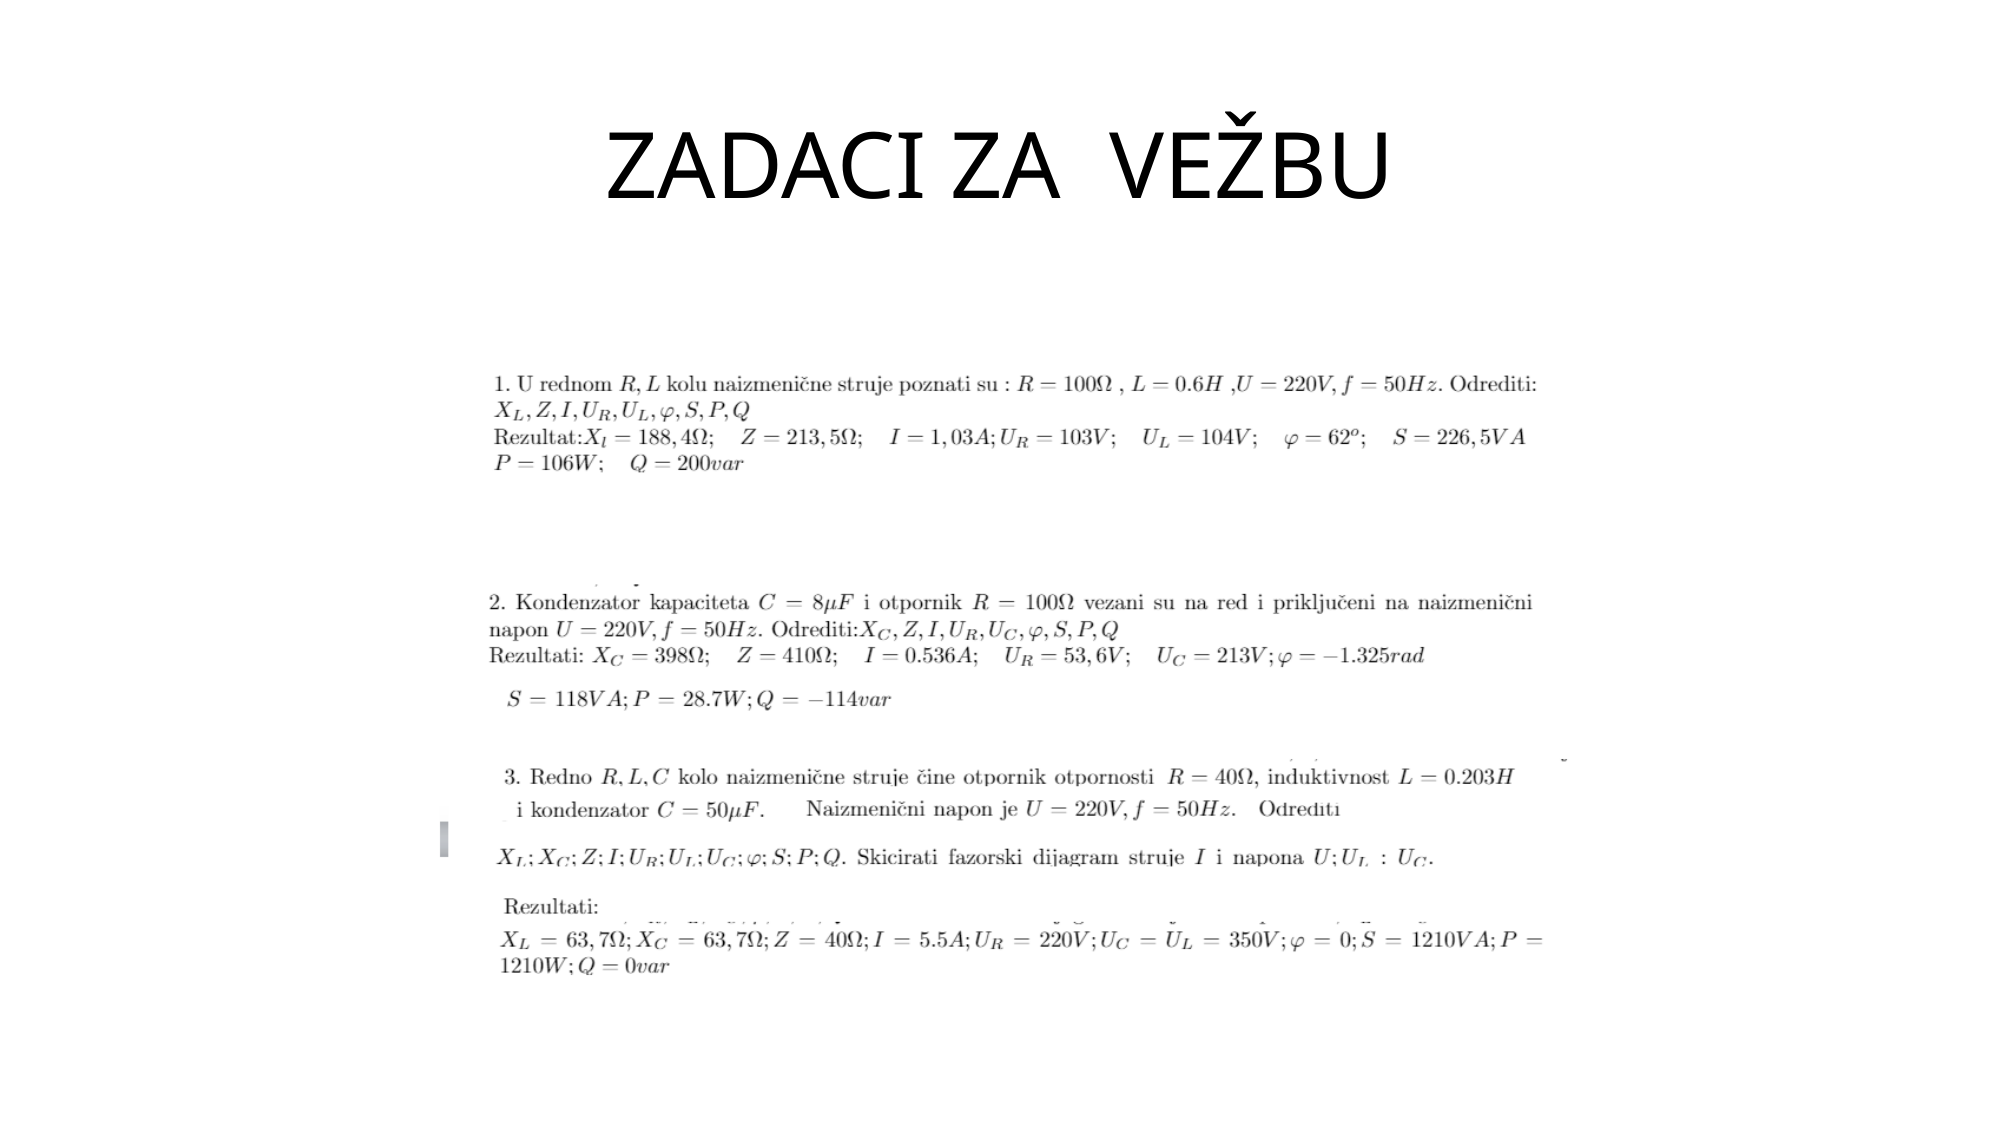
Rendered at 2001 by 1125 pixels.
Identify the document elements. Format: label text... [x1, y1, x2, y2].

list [380, 299, 1620, 1014]
title ZADACI ZA VEŽBU [137, 59, 1863, 278]
